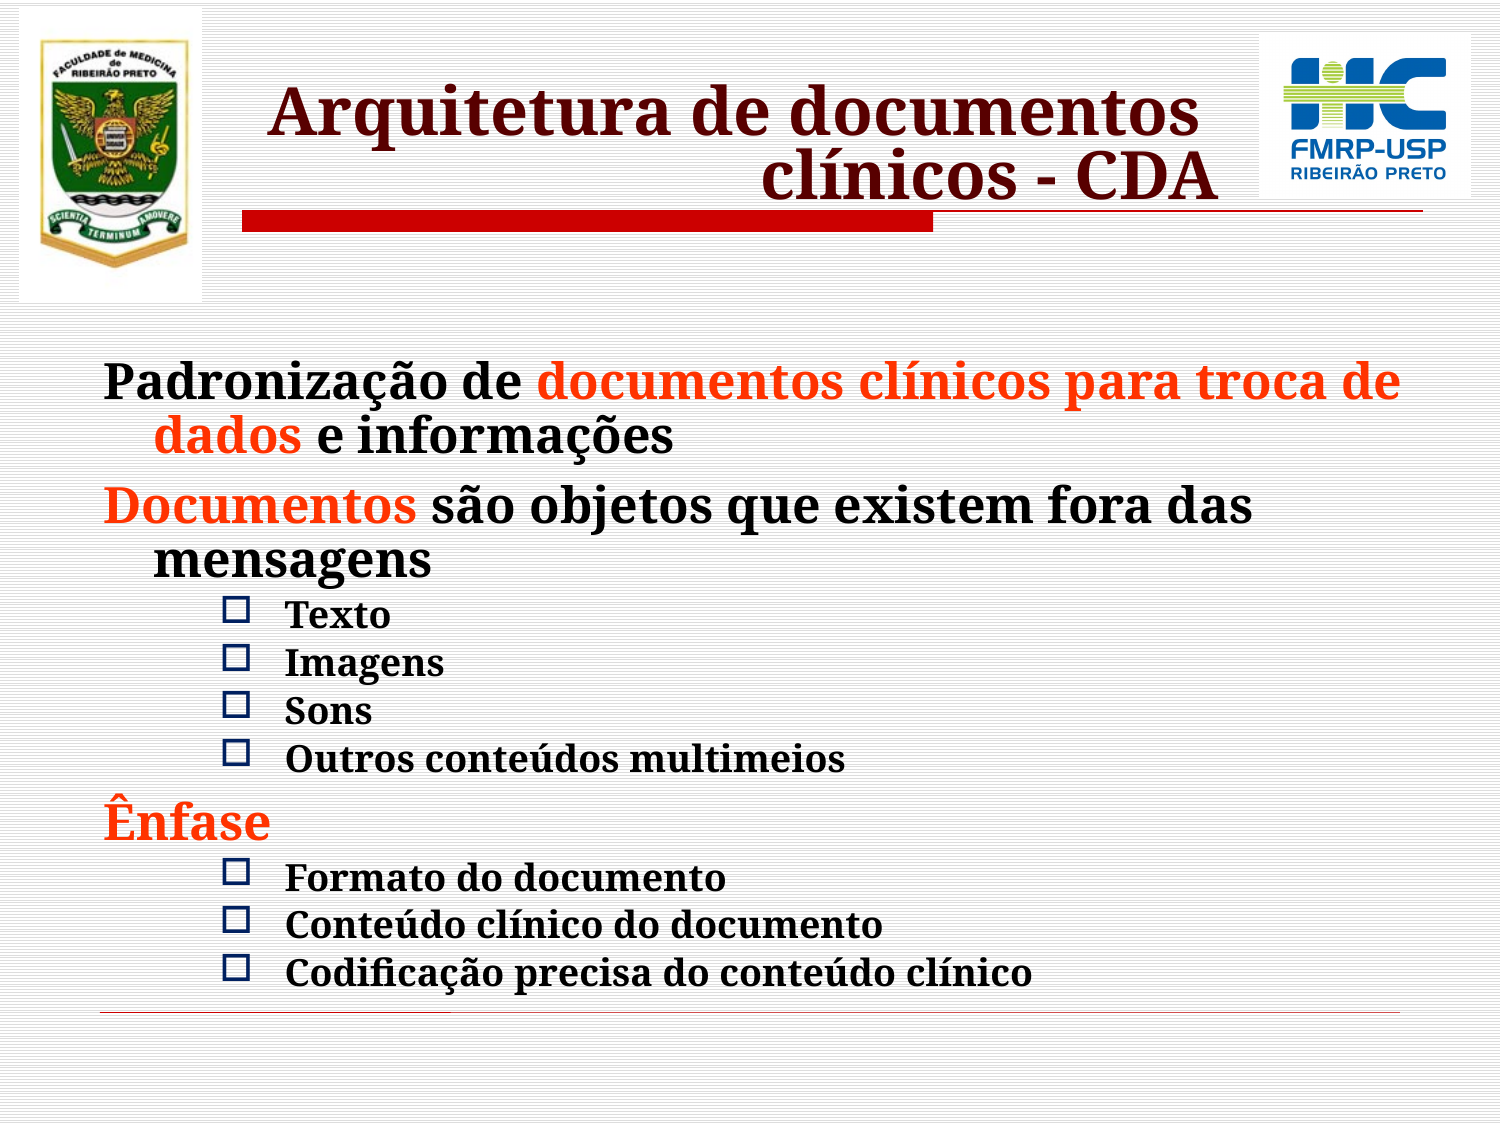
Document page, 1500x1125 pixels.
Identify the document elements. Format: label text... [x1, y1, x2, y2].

title Arquitetura de documentos clínicos - CDA [203, 113, 1235, 220]
picture [1259, 34, 1471, 197]
picture [19, 7, 202, 303]
list Padronização de documentos clínicos para troca de dados e informações Documentos são objetos que existem fora das mensagens Texto Imagens Sons Outros conteúdos multimeios Ênfase Formato do documento Conteúdo clínico do documento Codificação precisa do conteúdo clínico [97, 349, 1459, 1038]
